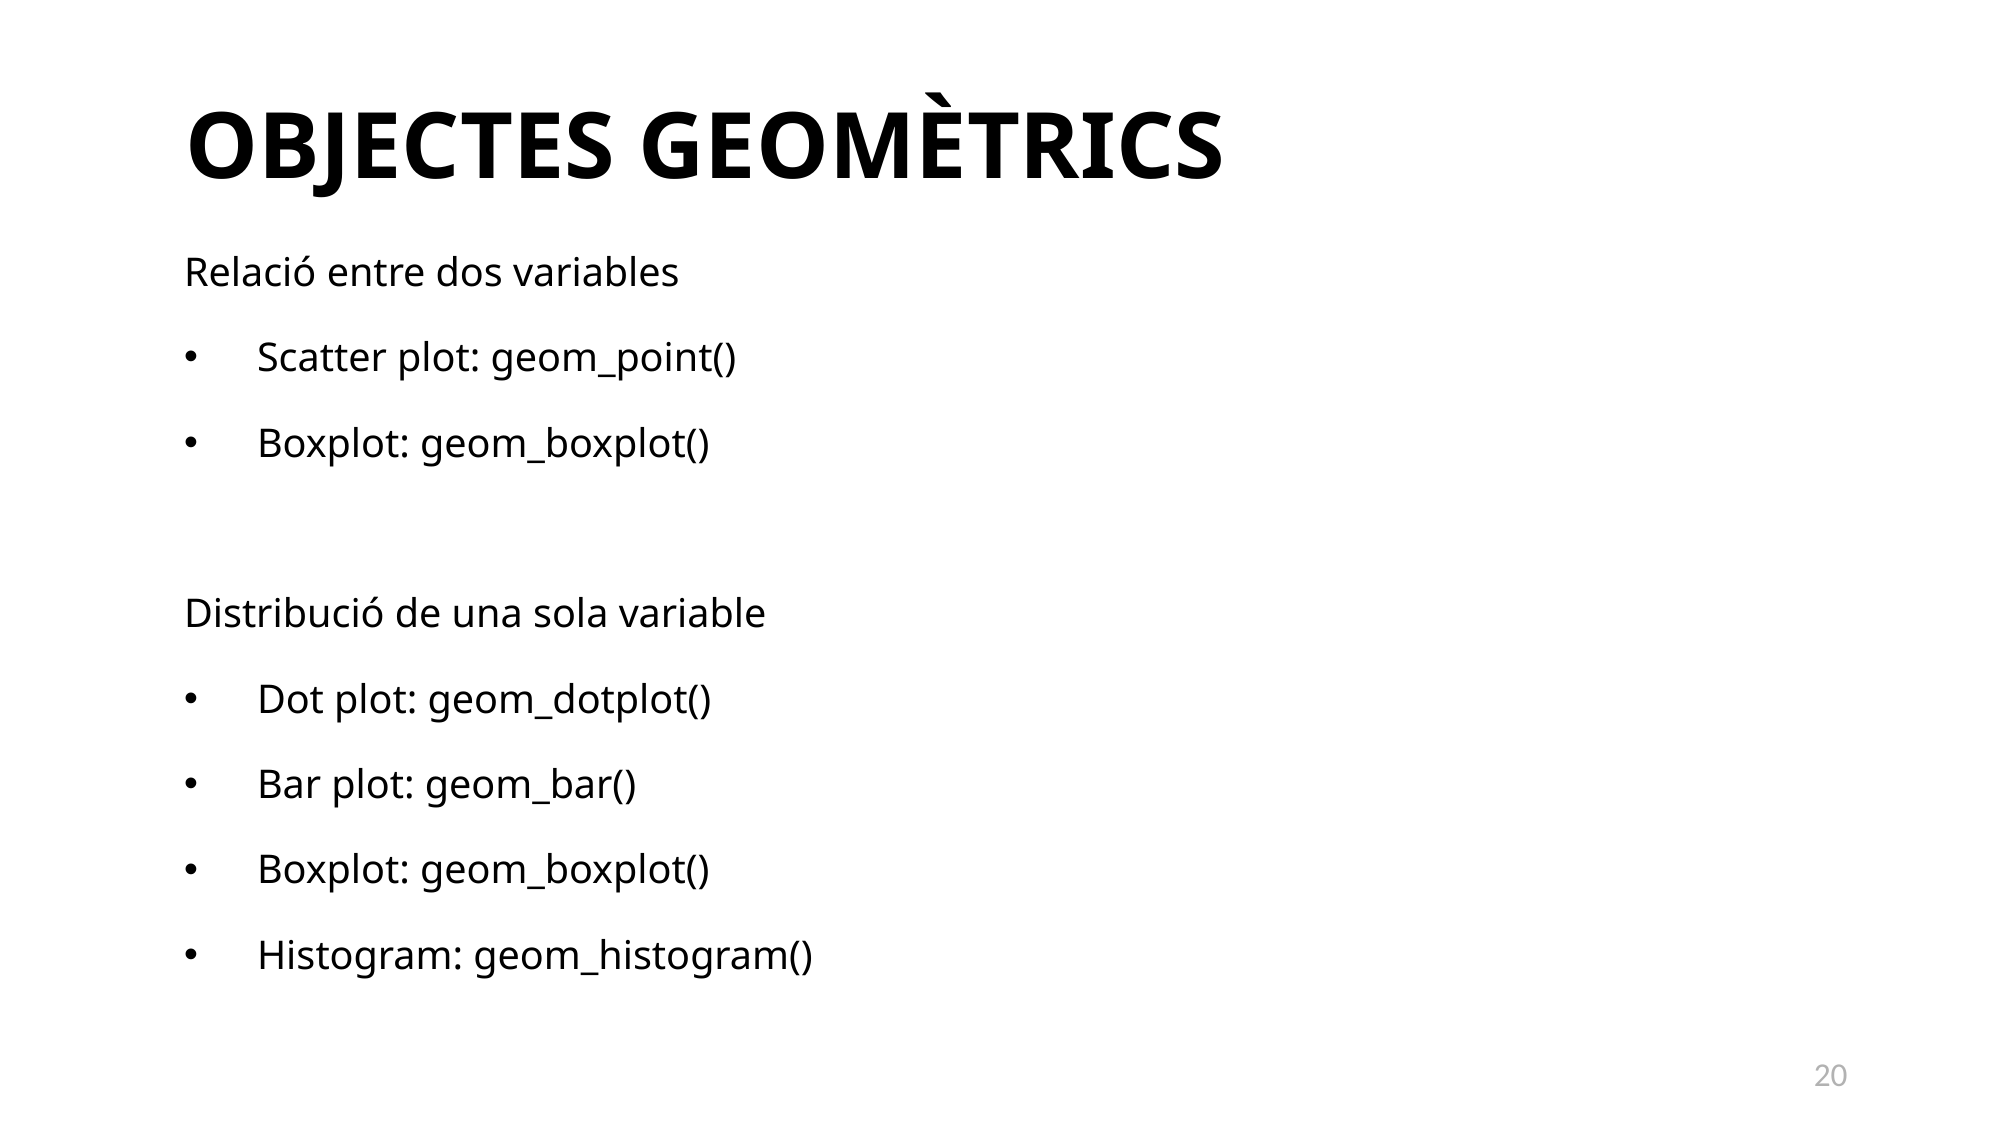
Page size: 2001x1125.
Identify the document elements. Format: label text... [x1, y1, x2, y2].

slide_number 20 [1412, 1042, 1863, 1103]
list objectes geomètrics [170, 92, 1826, 199]
list Relació entre dos variables Scatter plot: geom_point() Boxplot: geom_boxplot() Distribució de una sola variable Dot plot: geom_dotplot() Bar plot: geom_bar() Boxplot: geom_boxplot() Histogram: geom_histogram() [169, 215, 1825, 995]
